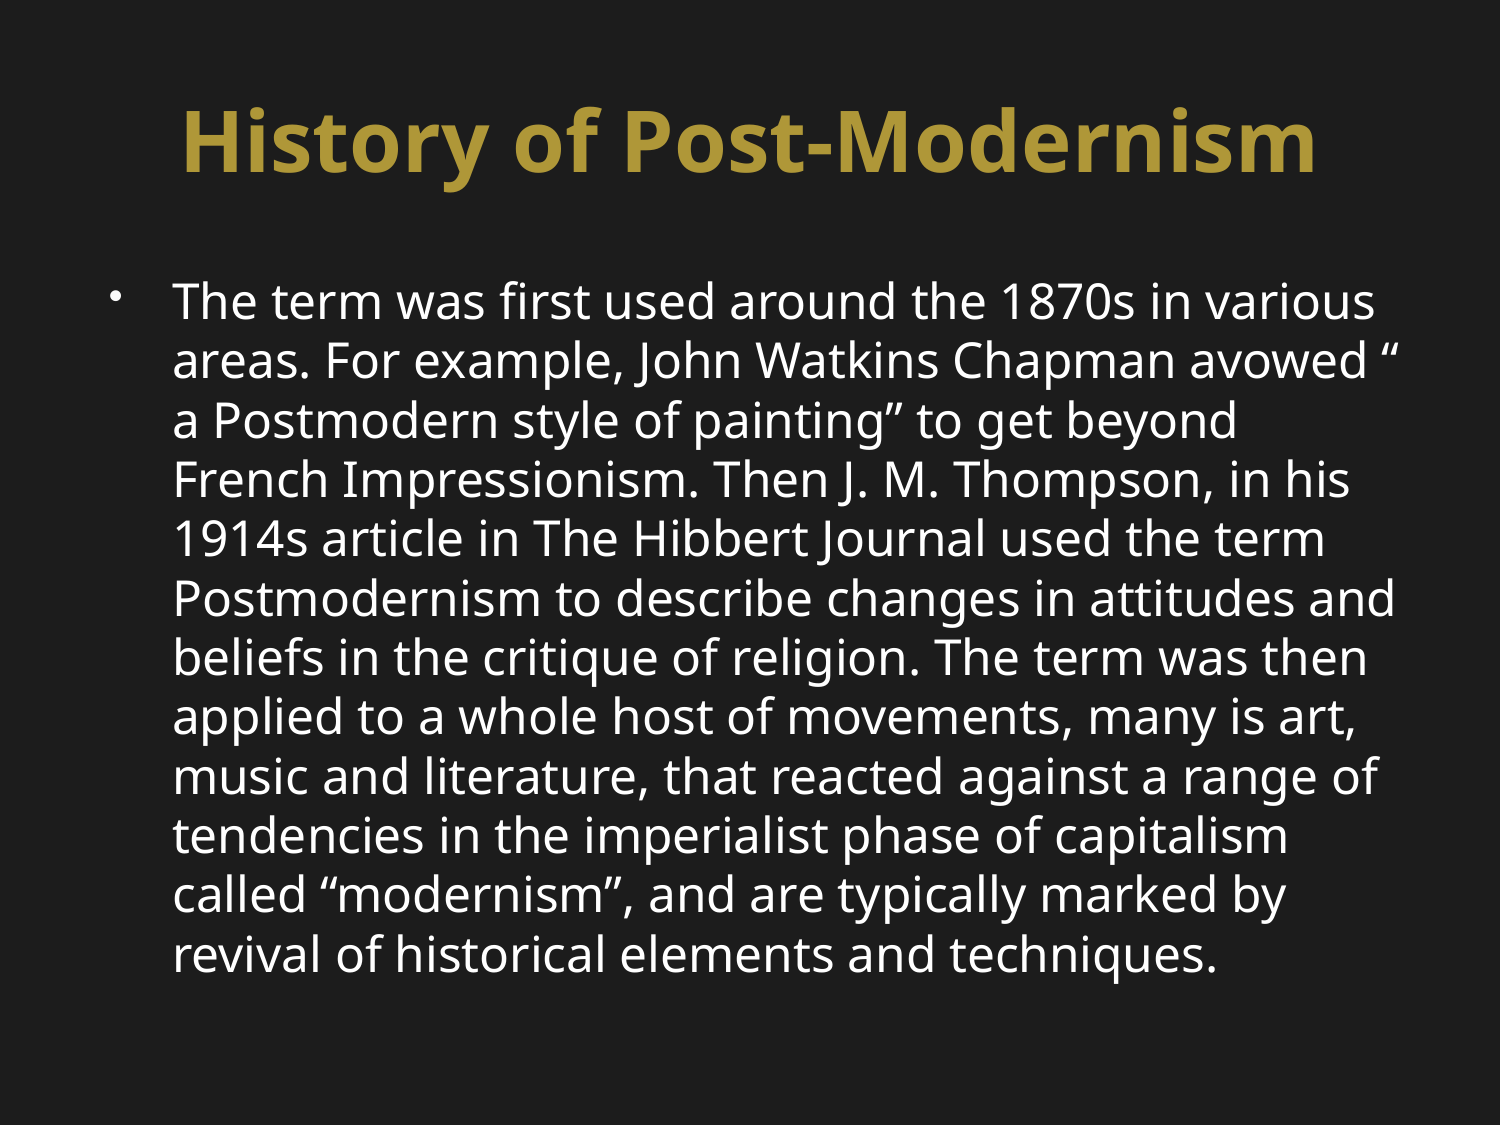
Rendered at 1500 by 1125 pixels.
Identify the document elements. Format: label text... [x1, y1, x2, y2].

title History of Post-Modernism [75, 45, 1425, 233]
list The term was first used around the 1870s in various areas. For example, John Watkins Chapman avowed “ a Postmodern style of painting” to get beyond French Impressionism. Then J. M. Thompson, in his 1914s article in The Hibbert Journal used the term Postmodernism to describe changes in attitudes and beliefs in the critique of religion. The term was then applied to a whole host of movements, many is art, music and literature, that reacted against a range of tendencies in the imperialist phase of capitalism called “modernism”, and are typically marked by revival of historical elements and techniques. [75, 262, 1425, 1035]
